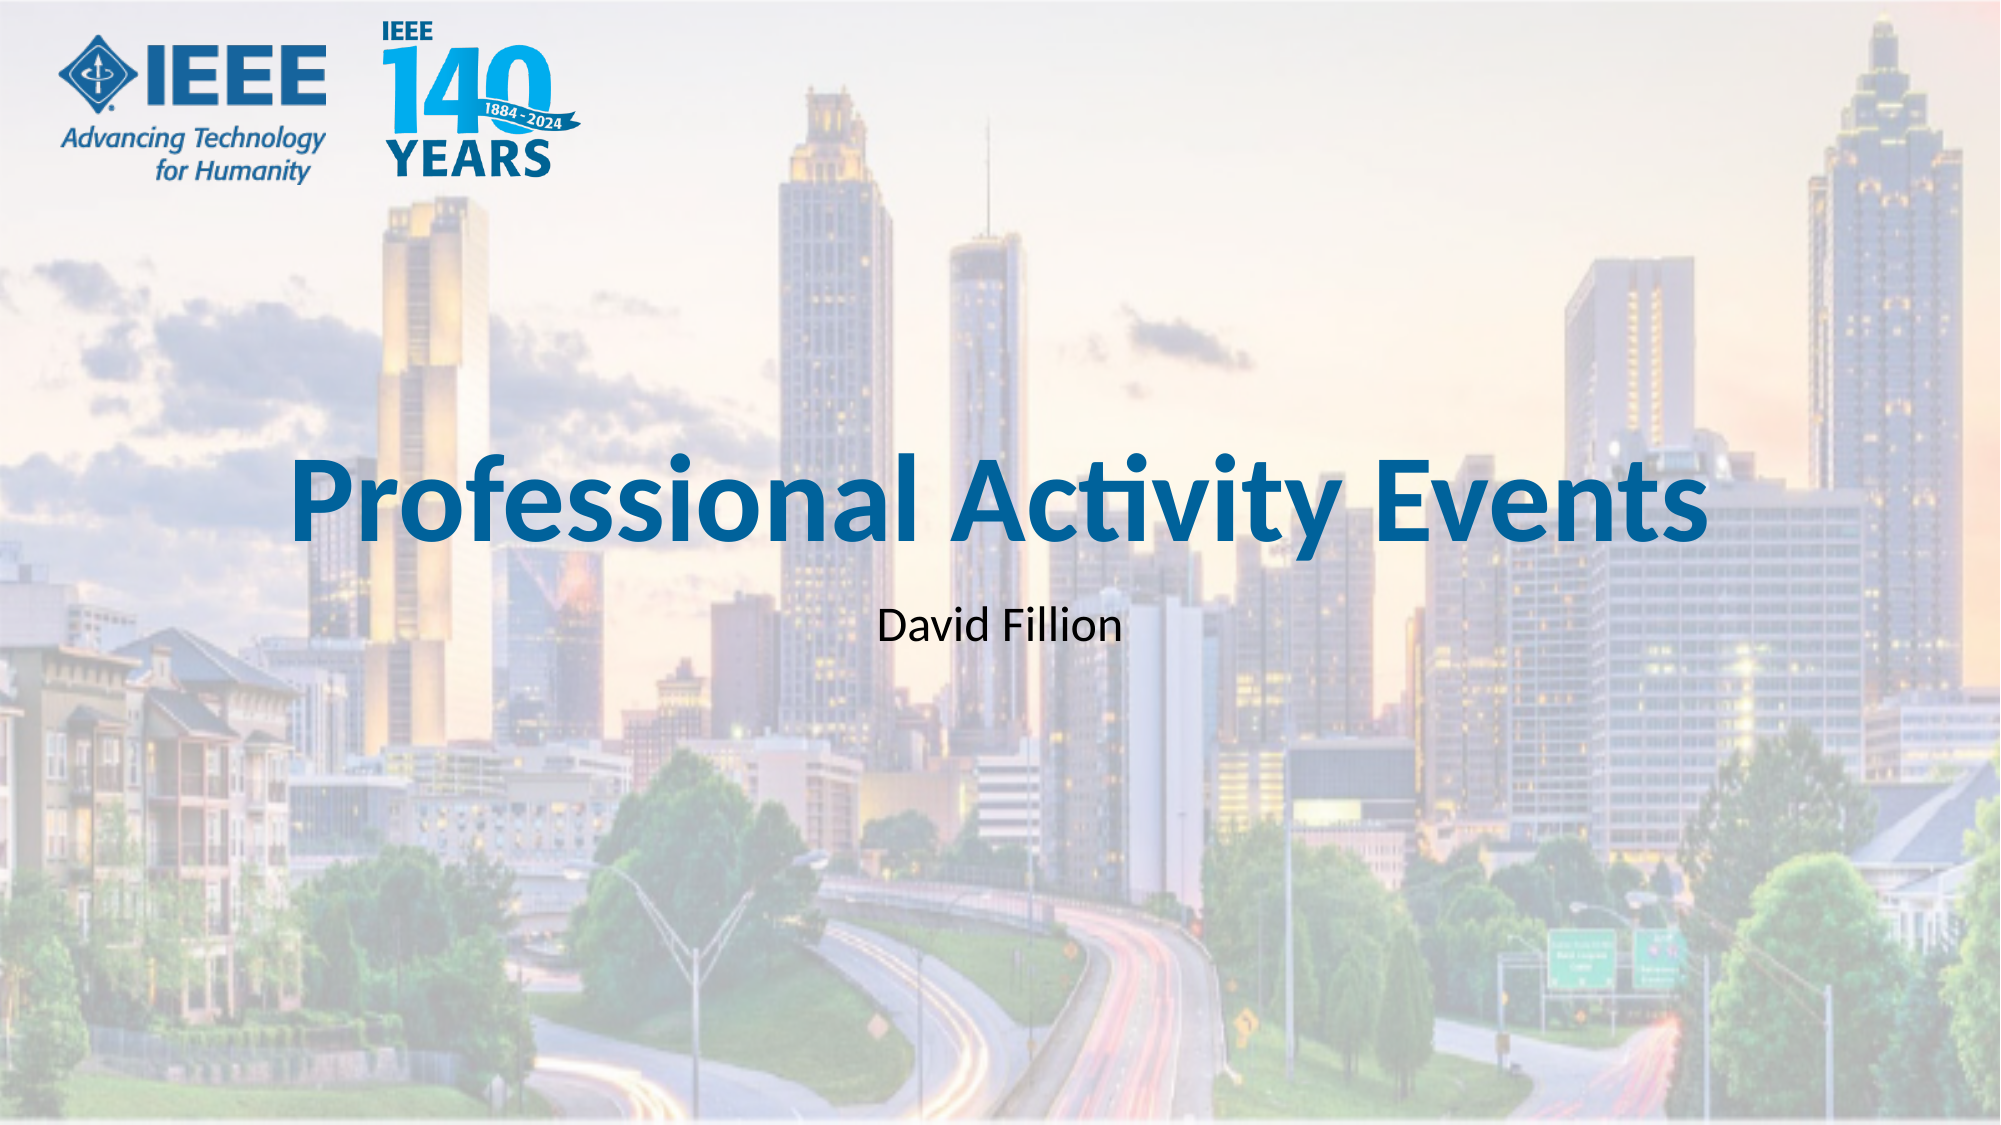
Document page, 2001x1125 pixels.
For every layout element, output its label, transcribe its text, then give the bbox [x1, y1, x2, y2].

picture [58, 34, 326, 185]
subtitle David Fillion [249, 590, 1750, 863]
title Professional Activity Events [249, 184, 1750, 576]
picture [362, 0, 594, 184]
